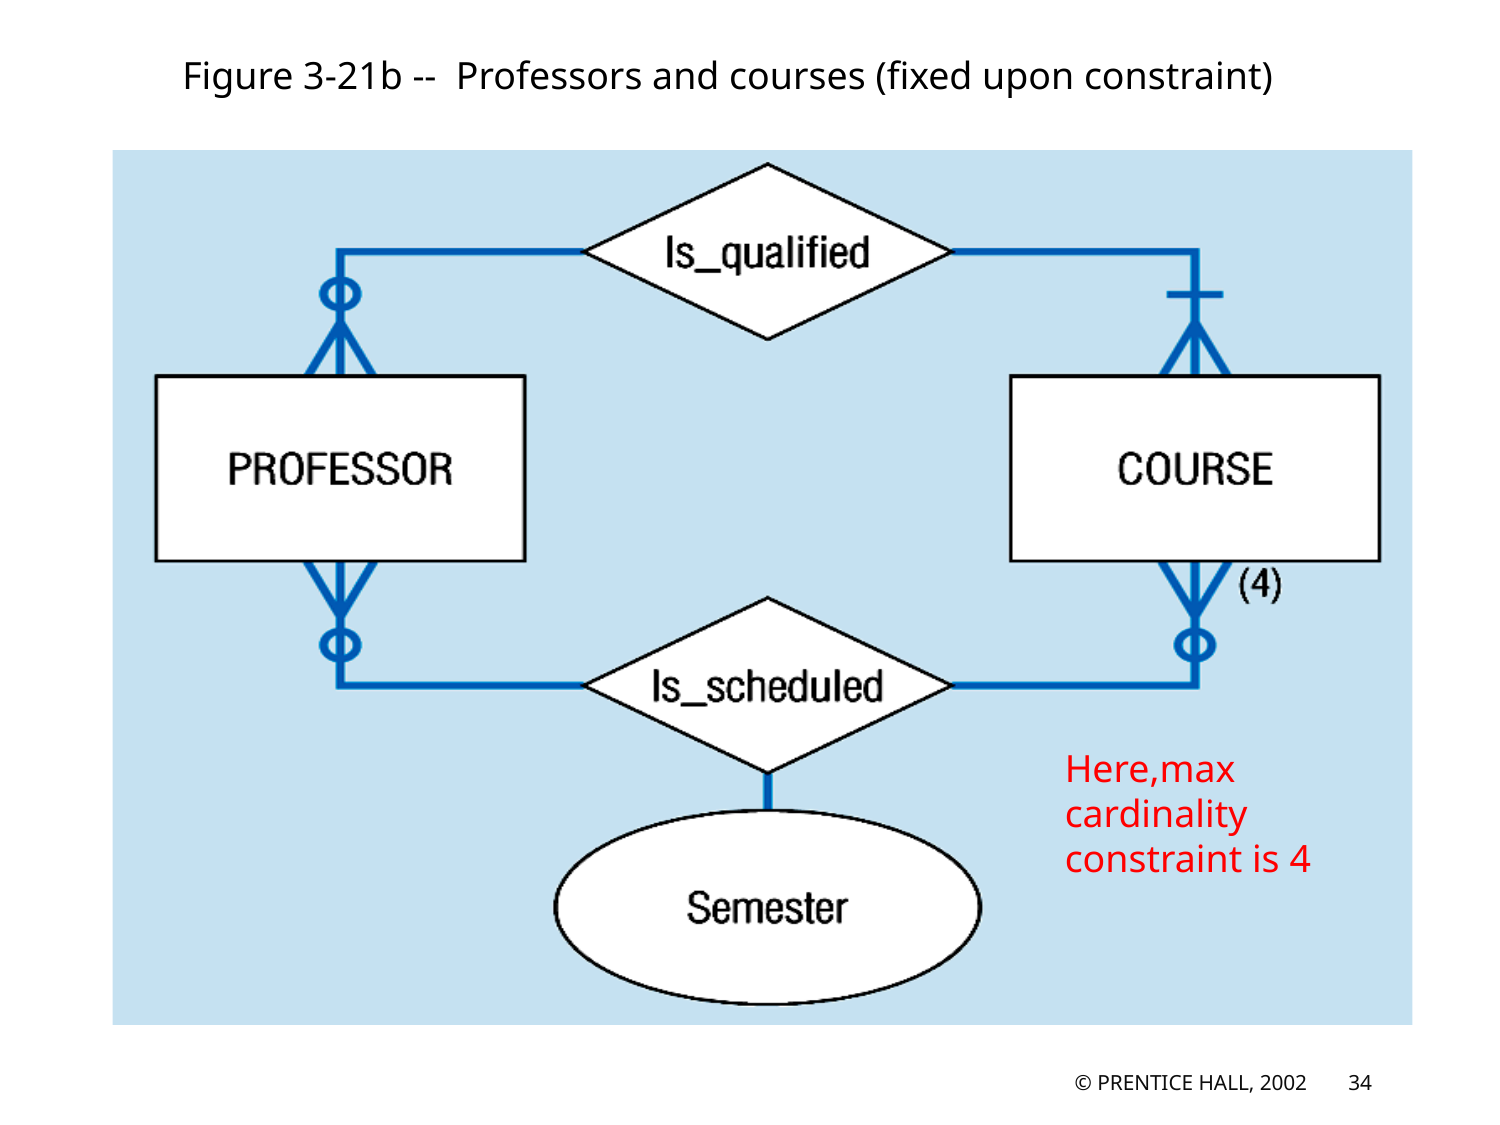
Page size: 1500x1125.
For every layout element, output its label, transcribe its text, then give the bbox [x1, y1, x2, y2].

slide_number 34 [1333, 1061, 1454, 1107]
picture [112, 149, 1413, 1026]
text_box Figure 3-21b -- Professors and courses (fixed upon constraint) [167, 44, 1289, 104]
footer © Prentice Hall, 2002 [595, 1061, 1322, 1107]
